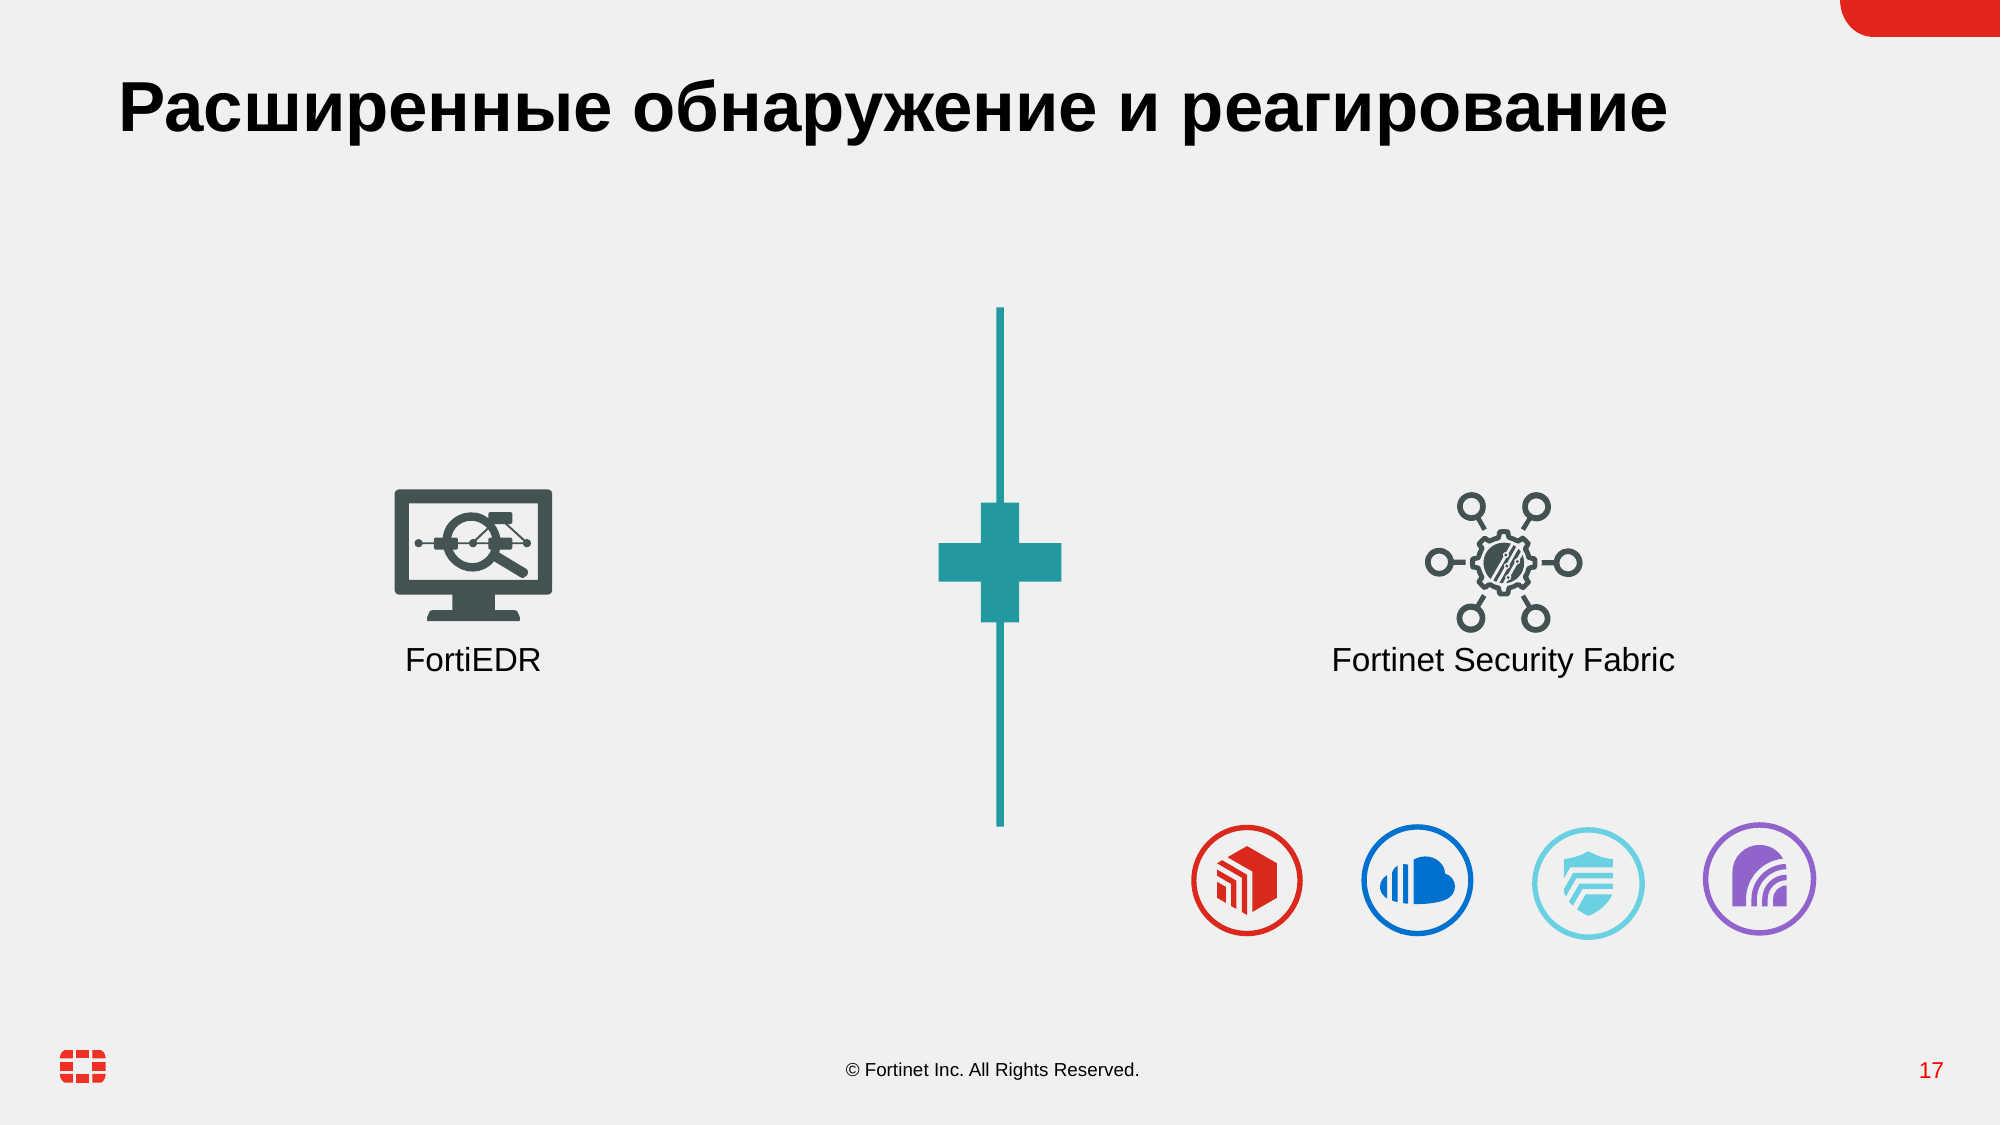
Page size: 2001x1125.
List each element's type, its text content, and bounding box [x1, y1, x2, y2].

text_box [995, 306, 1005, 502]
title Расширенные обнаружение и реагирование [103, 0, 1882, 218]
text_box [995, 623, 1005, 828]
picture [1424, 492, 1583, 633]
text_box Fortinet Security Fabric [1277, 635, 1731, 687]
text_box FortiEDR [247, 635, 700, 686]
picture [394, 489, 553, 636]
text_box [938, 502, 1062, 623]
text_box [1191, 822, 1817, 940]
